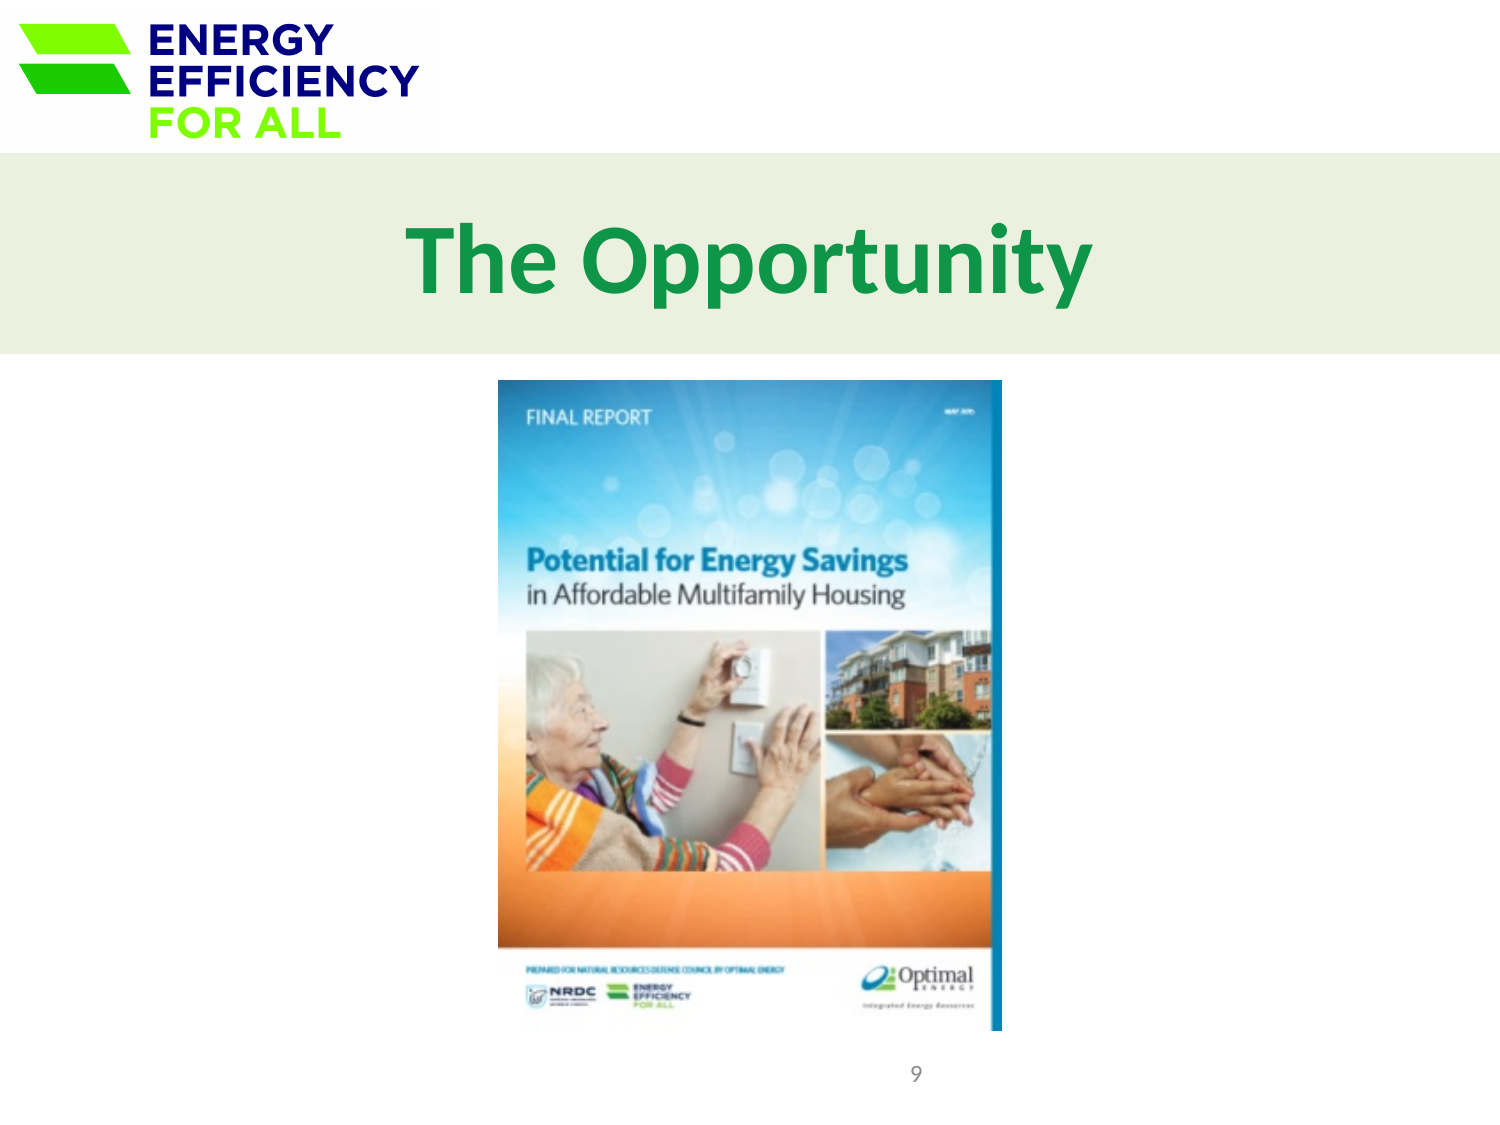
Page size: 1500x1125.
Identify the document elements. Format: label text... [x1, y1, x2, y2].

text_box The Opportunity [0, 152, 1500, 354]
slide_number 9 [462, 1042, 938, 1103]
picture [0, 12, 438, 151]
picture [498, 380, 994, 1031]
